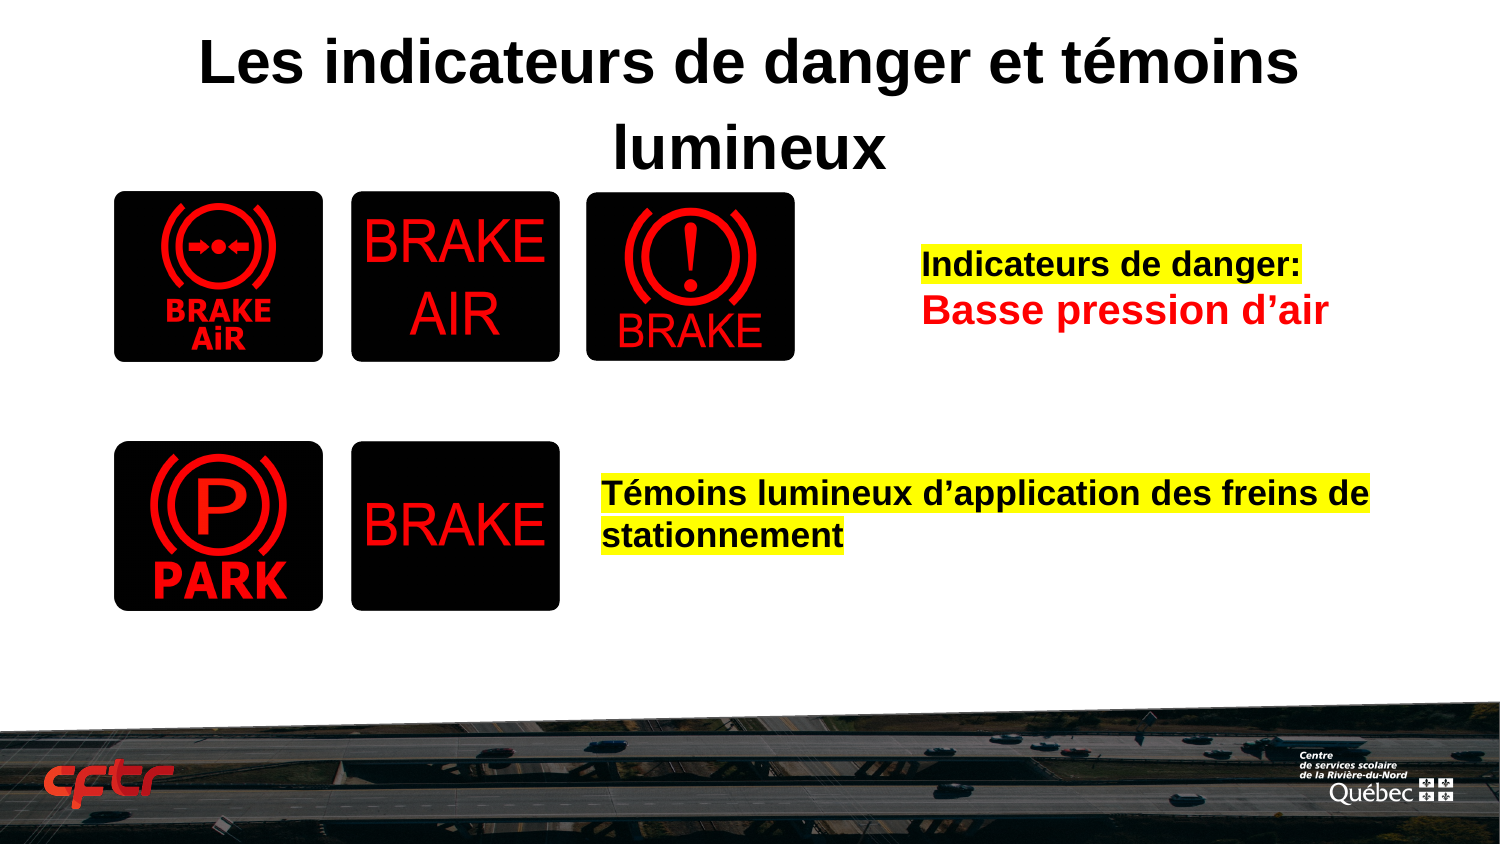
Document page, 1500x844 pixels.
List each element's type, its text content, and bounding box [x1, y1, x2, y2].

title Les indicateurs de danger et témoins lumineux [174, 53, 1326, 139]
picture [351, 441, 560, 612]
picture [351, 191, 560, 362]
picture [0, 704, 1499, 844]
picture [114, 191, 324, 362]
text_box Indicateurs de danger: Basse pression d’air [906, 225, 1383, 352]
picture [114, 441, 324, 612]
picture [586, 192, 795, 361]
text_box Témoins lumineux d’application des freins de stationnement [586, 454, 1432, 541]
